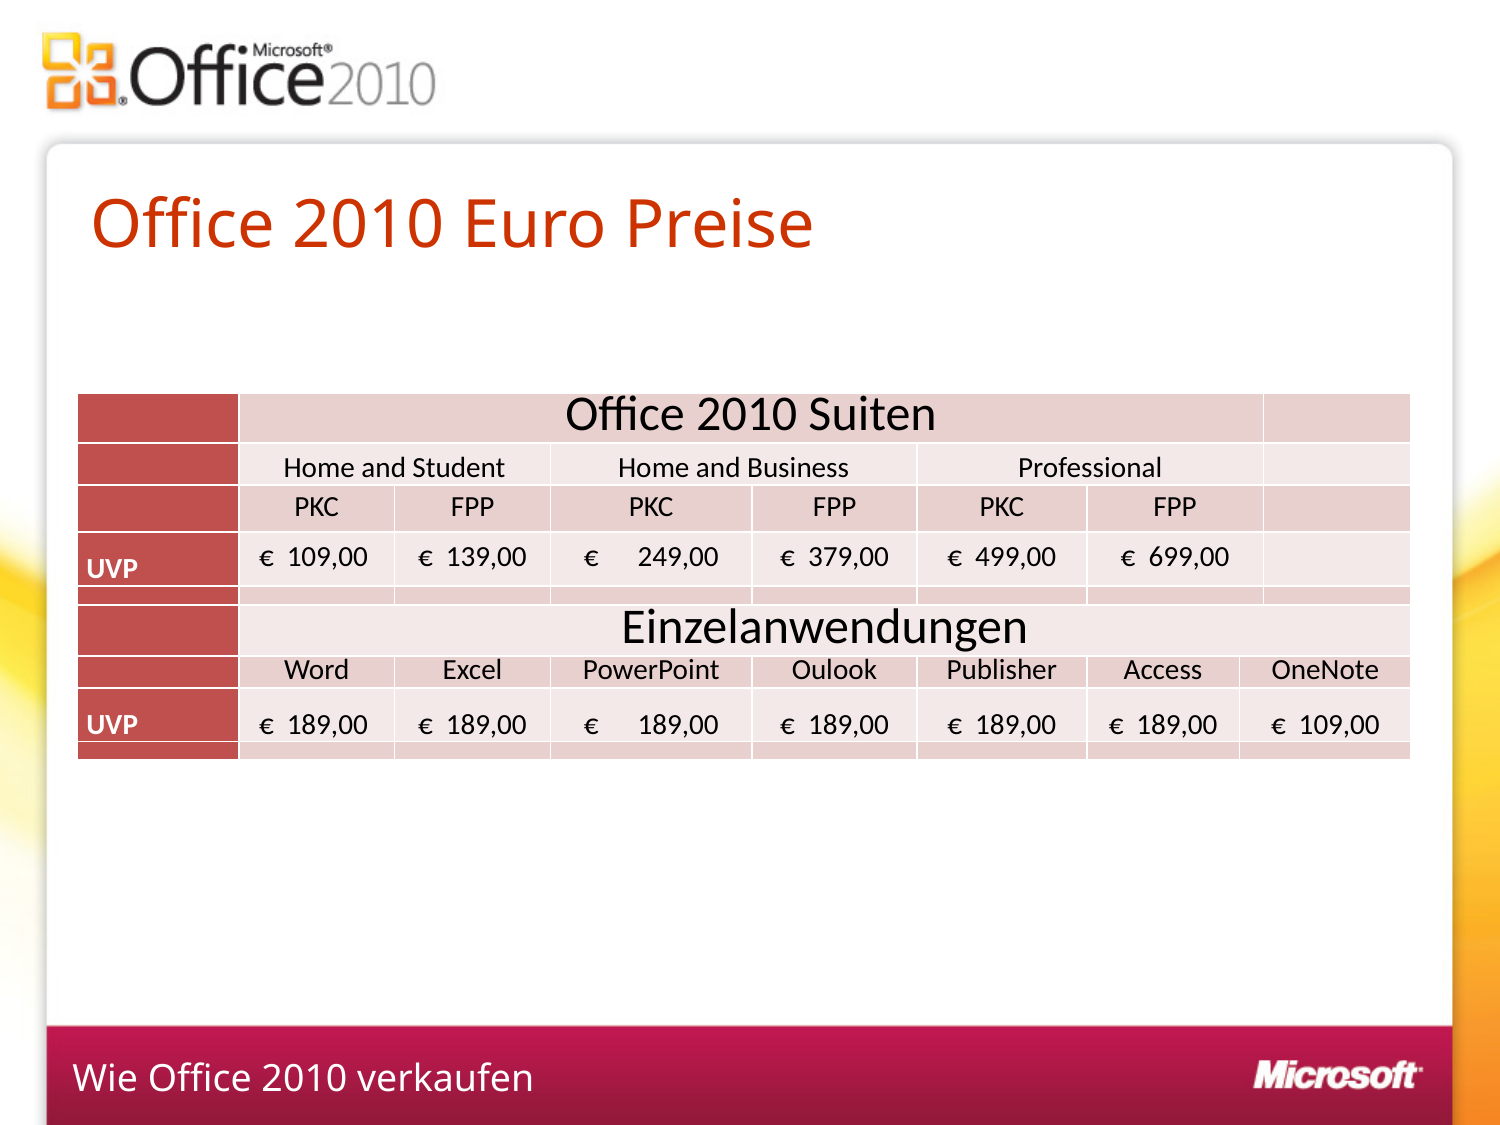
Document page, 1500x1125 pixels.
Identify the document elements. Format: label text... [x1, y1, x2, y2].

table_cell FPP [1088, 486, 1263, 531]
table_cell € 109,00 [1240, 689, 1410, 741]
table_cell [240, 742, 394, 759]
table_cell UVP [78, 533, 238, 585]
table_cell [753, 587, 916, 604]
table_cell [395, 587, 550, 604]
table_cell PowerPoint [551, 657, 751, 687]
table_cell [78, 742, 238, 759]
title Office 2010 Euro Preise [75, 166, 1425, 277]
table_cell [1264, 486, 1410, 531]
table_cell [1264, 444, 1410, 484]
table_cell Word [240, 657, 394, 687]
table_cell [78, 486, 238, 531]
table_cell [240, 587, 394, 604]
table_cell Access [1088, 657, 1239, 687]
table_cell [918, 587, 1086, 604]
table_cell € 499,00 [918, 533, 1086, 585]
table_cell Oulook [753, 657, 916, 687]
table_cell [1088, 587, 1263, 604]
table_cell Home and Student [240, 444, 550, 484]
table_cell € 189,00 [1088, 689, 1239, 741]
table_cell [78, 444, 238, 484]
table_cell [1264, 533, 1410, 585]
table_cell Einzelanwendungen [240, 606, 1410, 655]
table_cell [78, 606, 238, 655]
table_cell € 249,00 [551, 533, 751, 585]
table_cell PKC [551, 486, 751, 531]
table_cell [753, 742, 916, 759]
picture [0, 0, 1500, 1125]
table_cell Publisher [918, 657, 1086, 687]
table_cell [78, 587, 238, 604]
table_cell € 189,00 [753, 689, 916, 741]
table_cell € 109,00 [240, 533, 394, 585]
table_cell [1240, 742, 1410, 759]
table_cell FPP [395, 486, 550, 531]
table_header Office 2010 Suiten [240, 394, 1263, 442]
table_cell PKC [918, 486, 1086, 531]
table_cell PKC [240, 486, 394, 531]
table_cell UVP [78, 689, 238, 741]
table_cell [1264, 587, 1410, 604]
table_cell FPP [753, 486, 916, 531]
table_cell [551, 742, 751, 759]
table_cell [395, 742, 550, 759]
table_cell [551, 587, 751, 604]
table_cell € 189,00 [240, 689, 394, 741]
table_cell € 699,00 [1088, 533, 1263, 585]
table_cell € 189,00 [551, 689, 751, 741]
table_cell Excel [395, 657, 550, 687]
table_cell [918, 742, 1086, 759]
table_cell € 189,00 [918, 689, 1086, 741]
table_cell € 139,00 [395, 533, 550, 585]
table_header [78, 394, 238, 442]
table_cell € 189,00 [395, 689, 550, 741]
table_cell Professional [918, 444, 1263, 484]
table_cell Home and Business [551, 444, 916, 484]
table_cell [78, 657, 238, 687]
table_cell [1088, 742, 1239, 759]
table_cell € 379,00 [753, 533, 916, 585]
table_header [1264, 394, 1410, 442]
table_cell OneNote [1240, 657, 1410, 687]
